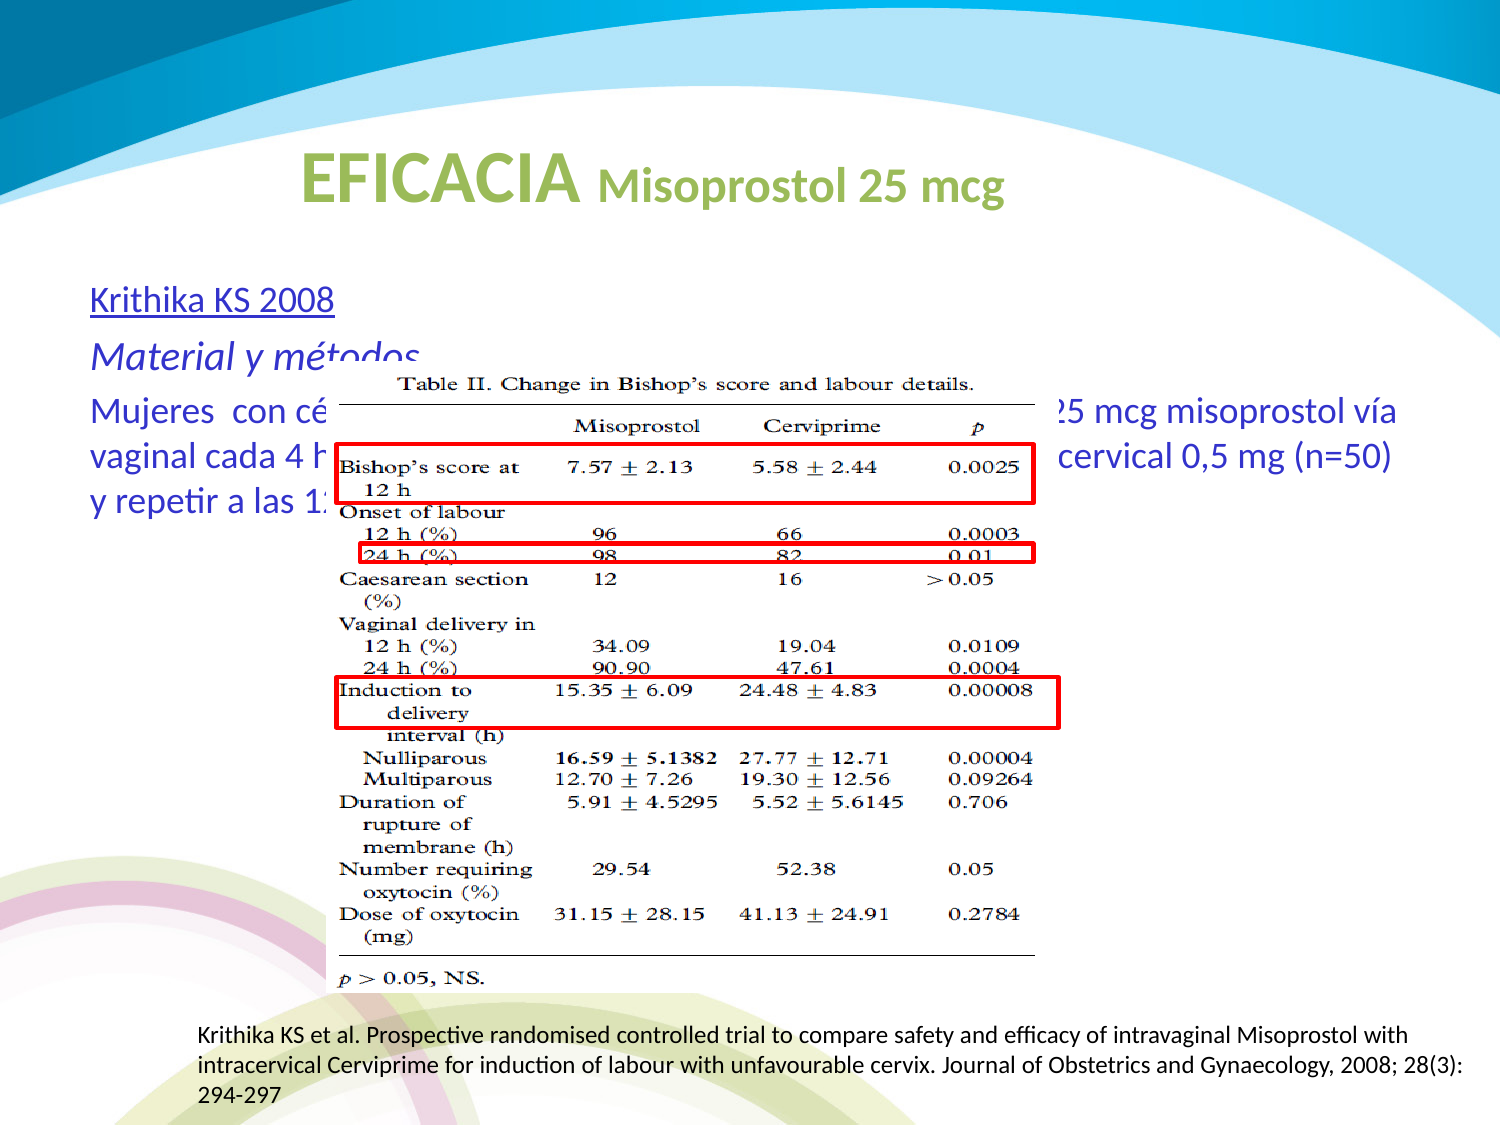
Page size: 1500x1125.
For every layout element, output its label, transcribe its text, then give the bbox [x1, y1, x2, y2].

text_box EFICACIA Misoprostol 25 mcg [175, 103, 1152, 244]
picture [0, 8, 1500, 1125]
text_box Krithika KS 2008 Material y métodos Mujeres con cérvix desfavorable fueron aleatorizadas a recibir 25 mcg misoprostol vía vaginal cada 4 h (máximo 6 dosis) (n=50) o dinoprostona endocervical 0,5 mg (n=50) y repetir a las 12 horas [74, 210, 1425, 1005]
text_box Krithika KS et al. Prospective randomised controlled trial to compare safety and efficacy of intravaginal Misoprostol with intracervical Cerviprime for induction of labour with unfavourable cervix. Journal of Obstetrics and Gynaecology, 2008; 28(3): 294-297 [182, 1011, 1483, 1117]
picture [325, 361, 1059, 993]
